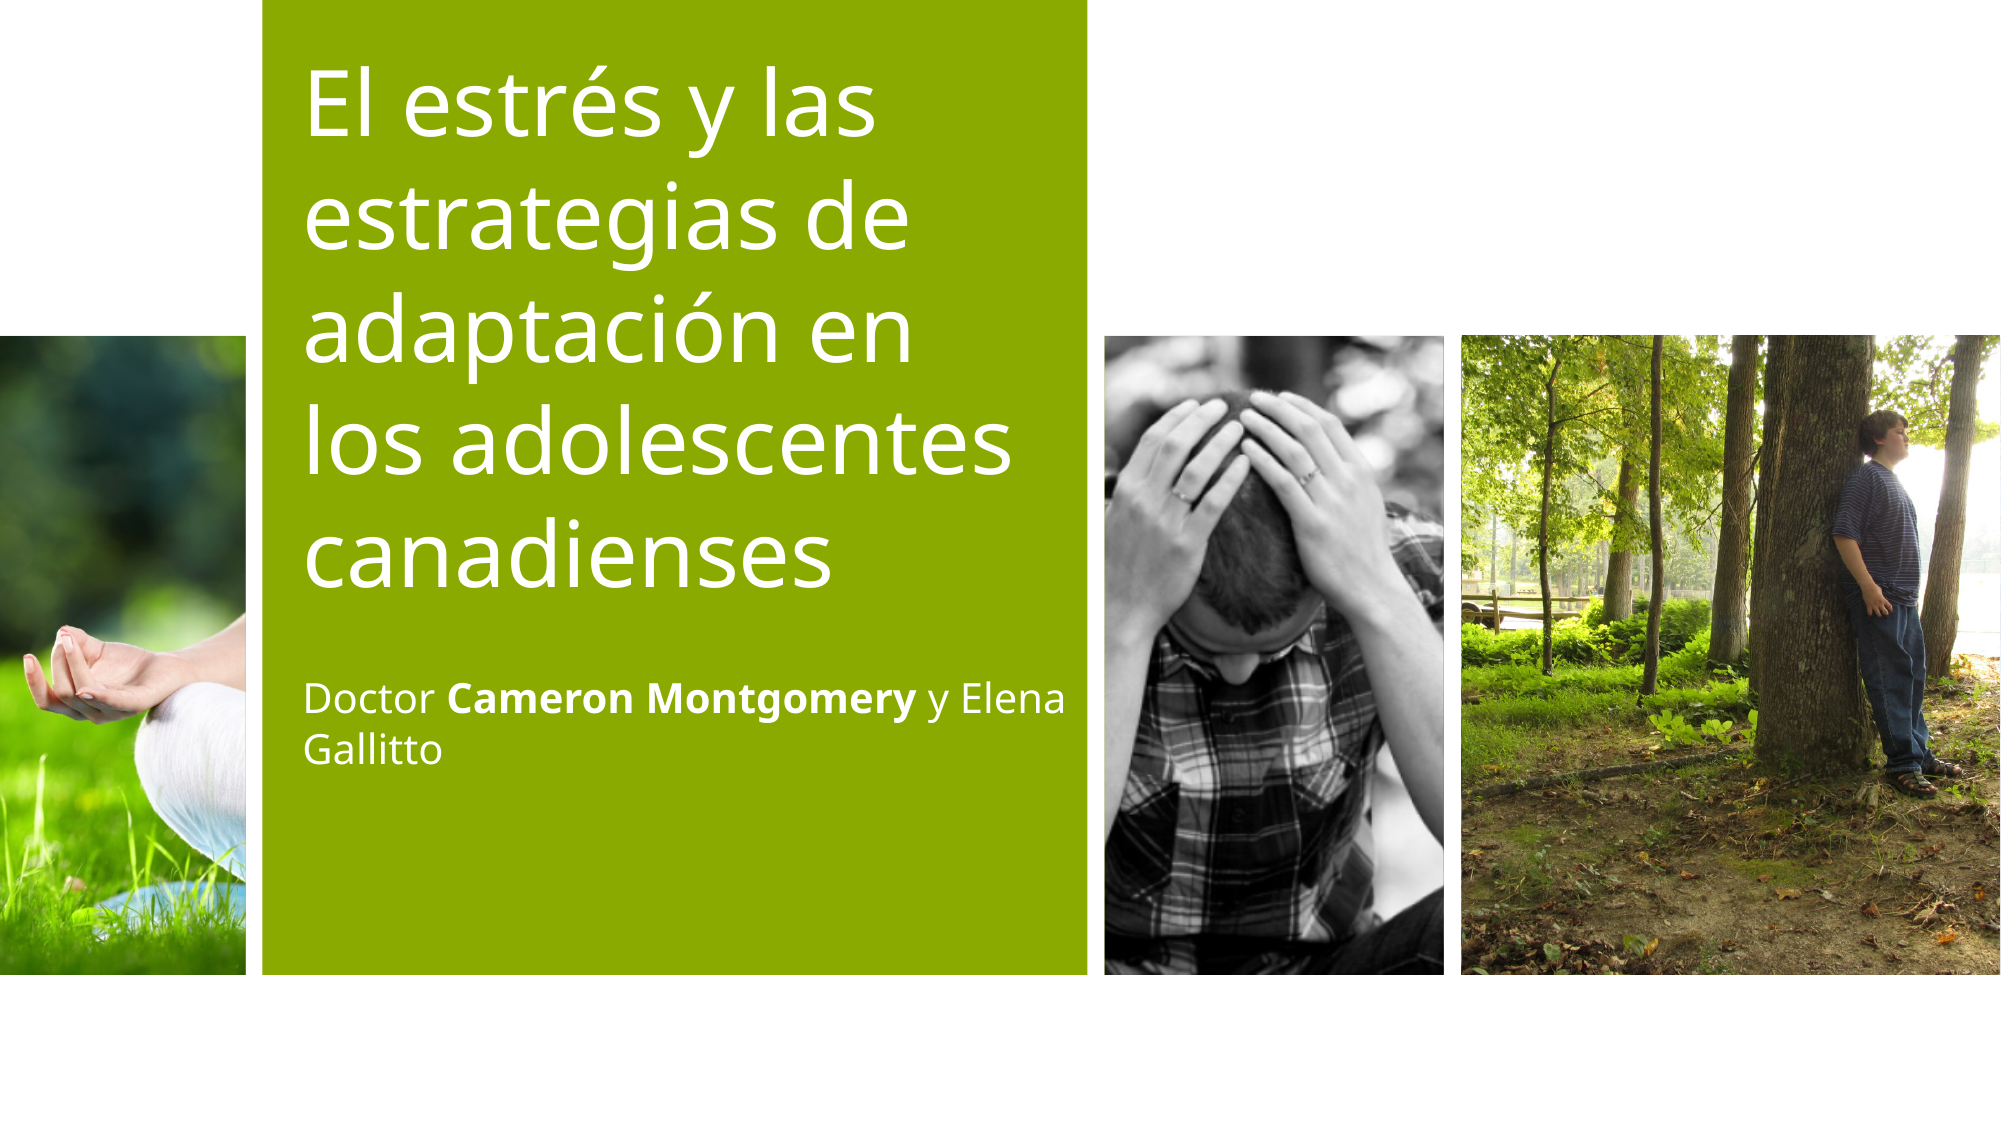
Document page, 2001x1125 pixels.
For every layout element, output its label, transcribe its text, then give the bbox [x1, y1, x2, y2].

picture [1104, 335, 1444, 975]
picture [1461, 335, 2001, 975]
title El estrés y las estrategias de adaptación en los adolescentes canadienses [287, 29, 1071, 618]
picture [0, 335, 246, 975]
subtitle Doctor Cameron Montgomery y Elena Gallitto [287, 664, 1083, 957]
